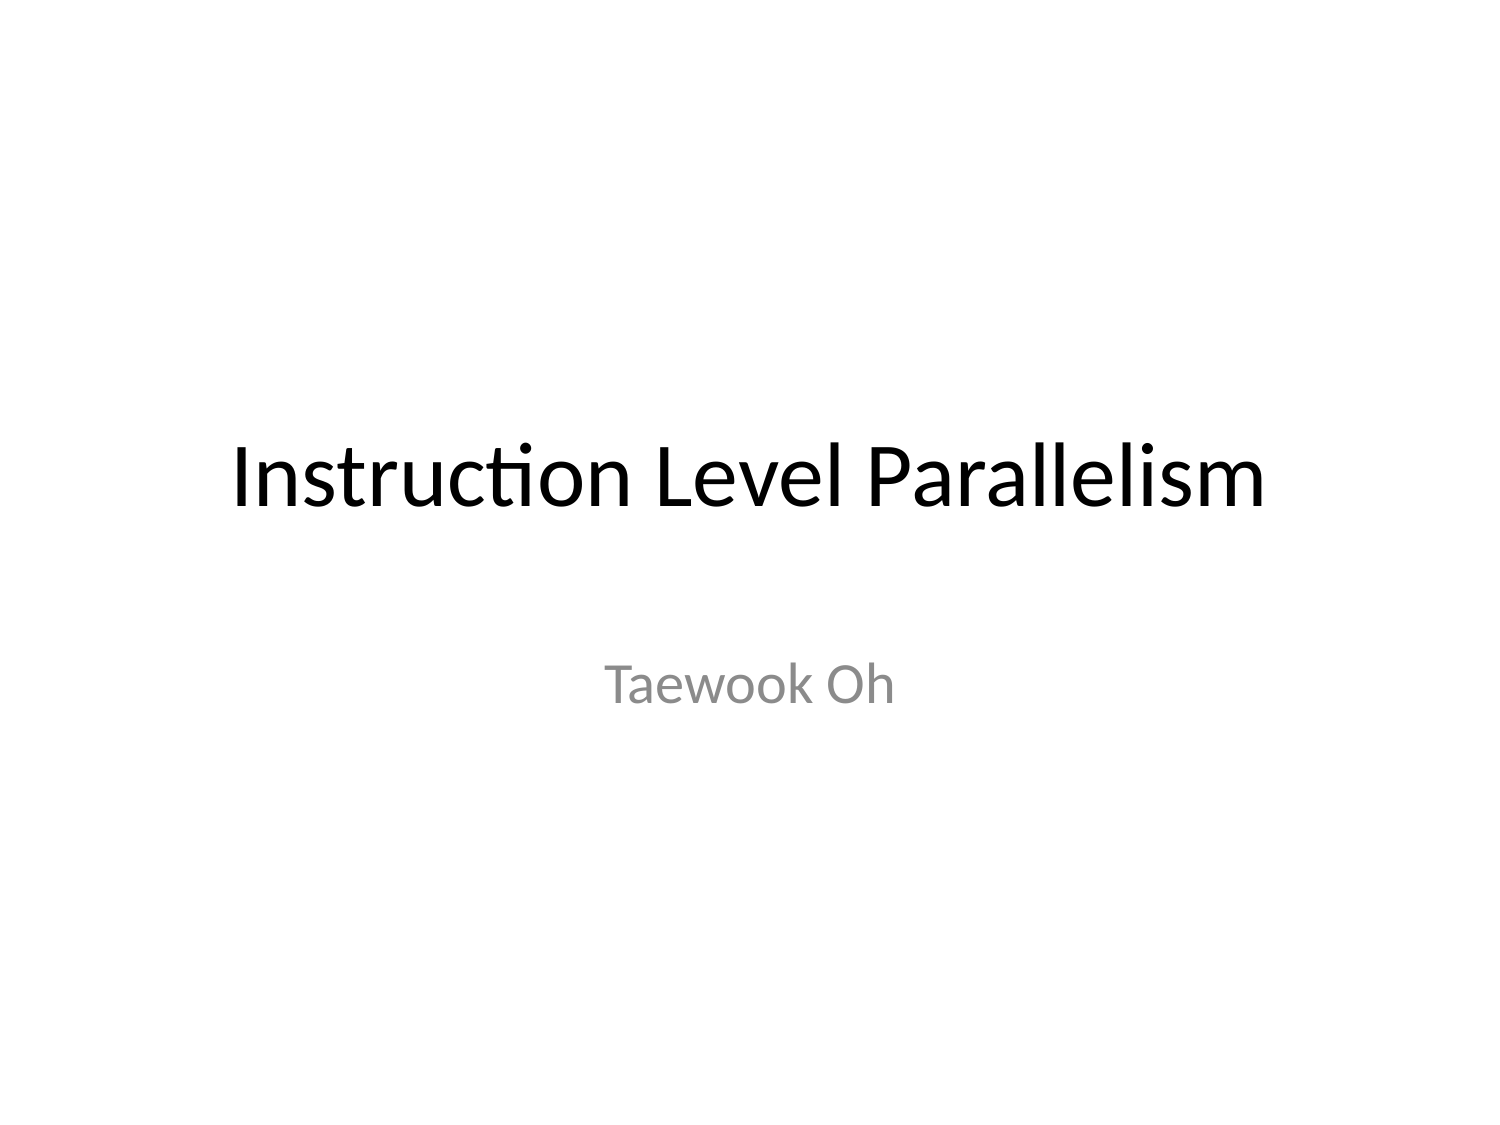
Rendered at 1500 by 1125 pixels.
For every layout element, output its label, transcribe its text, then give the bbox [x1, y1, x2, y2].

title Instruction Level Parallelism [112, 349, 1388, 591]
subtitle Taewook Oh [225, 637, 1275, 925]
